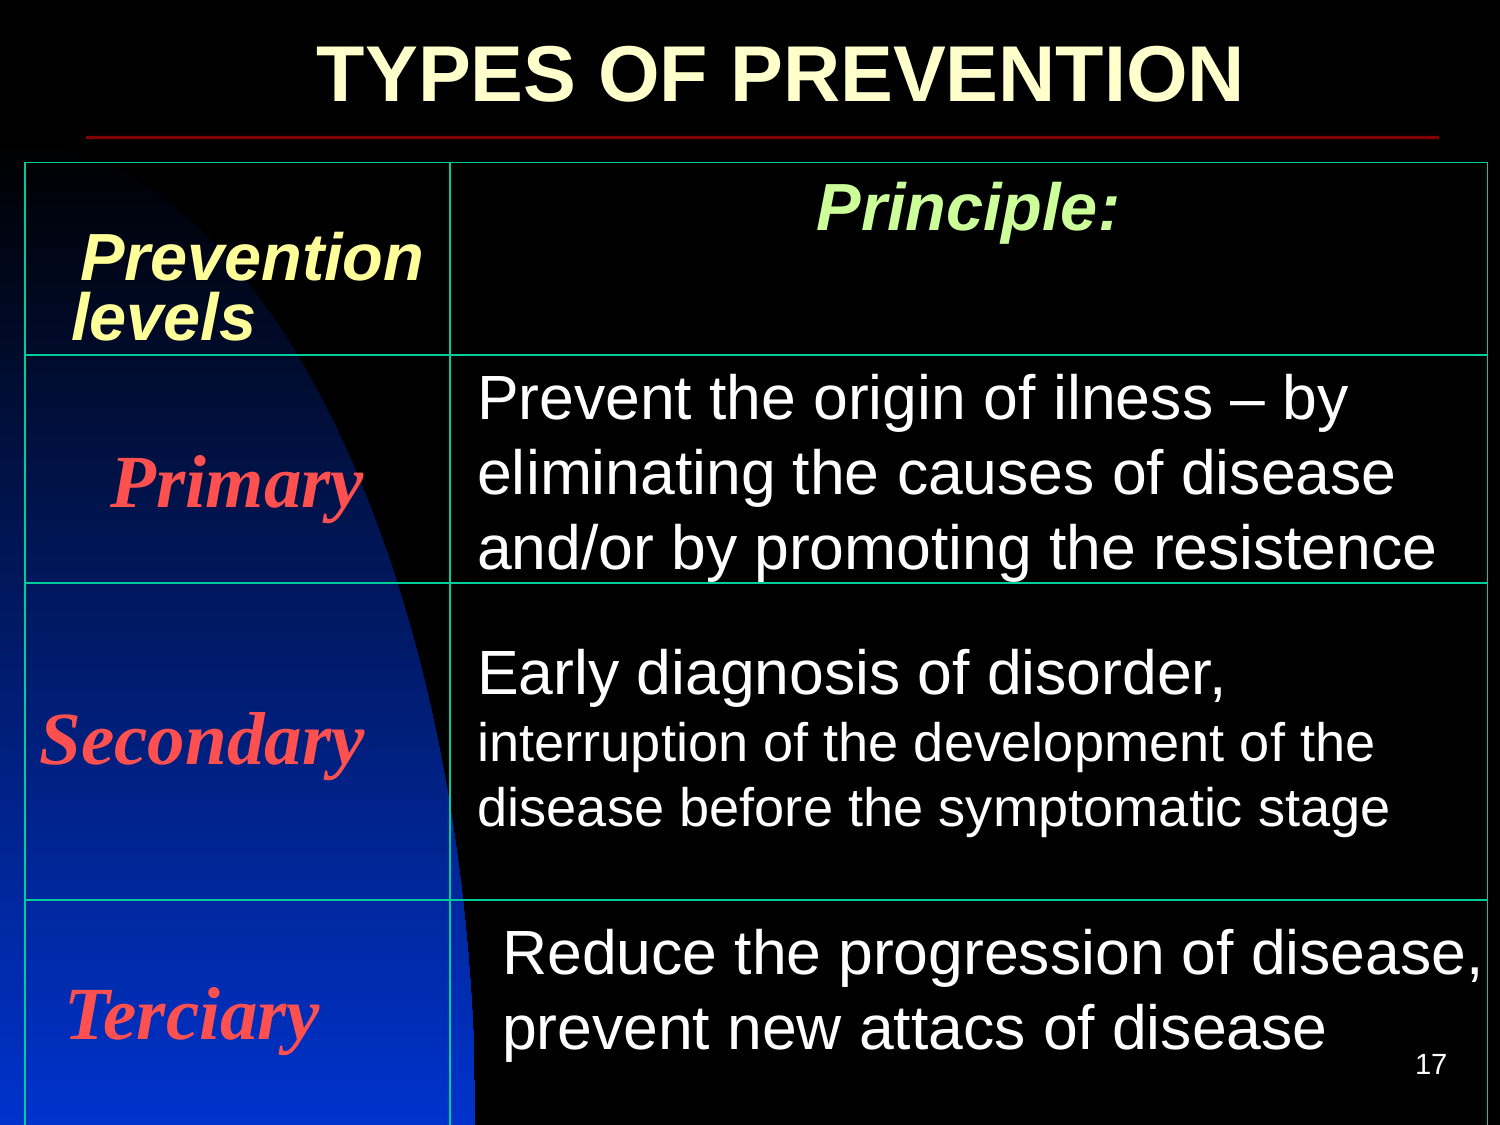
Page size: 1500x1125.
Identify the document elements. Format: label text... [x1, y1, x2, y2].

text_box Reduce the progression of disease, prevent new attacs of disease [487, 904, 1500, 1070]
text_box Terciary [50, 957, 400, 1062]
table_cell [26, 901, 449, 1125]
text_box [837, 299, 1288, 463]
table_cell [1475, 356, 1487, 582]
text_box Prevent the origin of ilness – by eliminating the causes of disease and/or by promoting the resistence [462, 350, 1475, 590]
text_box Early diagnosis of disorder, interruption of the development of the disease before the symptomatic stage [462, 624, 1475, 845]
table_cell [451, 356, 462, 582]
table_cell [451, 901, 1487, 1125]
title TYPES OF PREVENTION [62, 24, 1500, 138]
table_header [26, 163, 449, 224]
table_cell [451, 584, 1487, 899]
table_cell [26, 584, 449, 899]
text_box Secondary [24, 682, 438, 787]
table_cell [26, 388, 449, 582]
text_box Primary [37, 424, 438, 530]
text_box Prevention levels [0, 224, 450, 388]
table_header Principle: [451, 163, 1487, 354]
